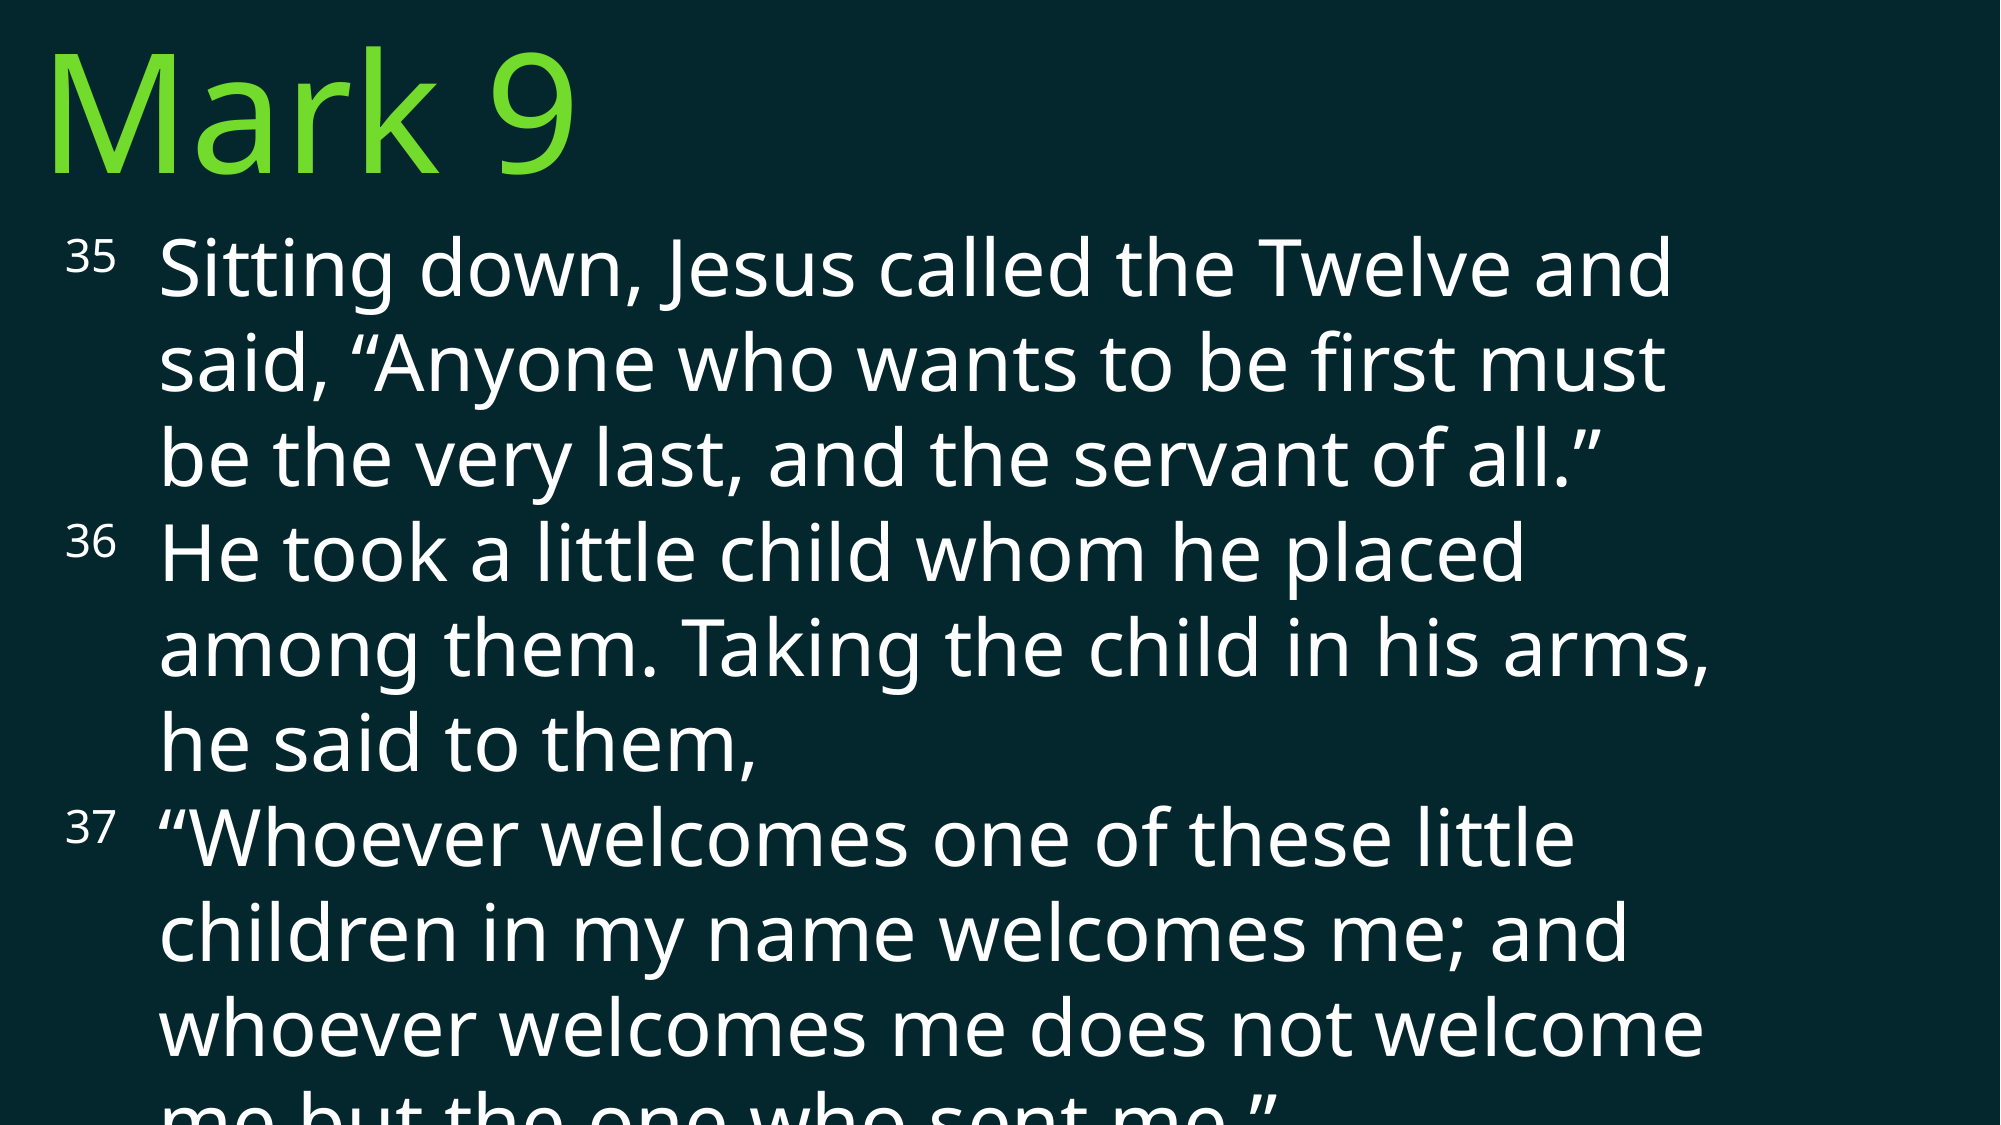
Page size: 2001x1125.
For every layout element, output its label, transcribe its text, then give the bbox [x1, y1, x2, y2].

text_box 35 Sitting down, Jesus called the Twelve and said, “Anyone who wants to be first must be the very last, and the servant of all.” 36 He took a little child whom he placed among them. Taking the child in his arms, he said to them, 37 “Whoever welcomes one of these little children in my name welcomes me; and whoever welcomes me does not welcome me but the one who sent me.” [49, 210, 1763, 1125]
text_box Mark 9 [24, 0, 1525, 215]
